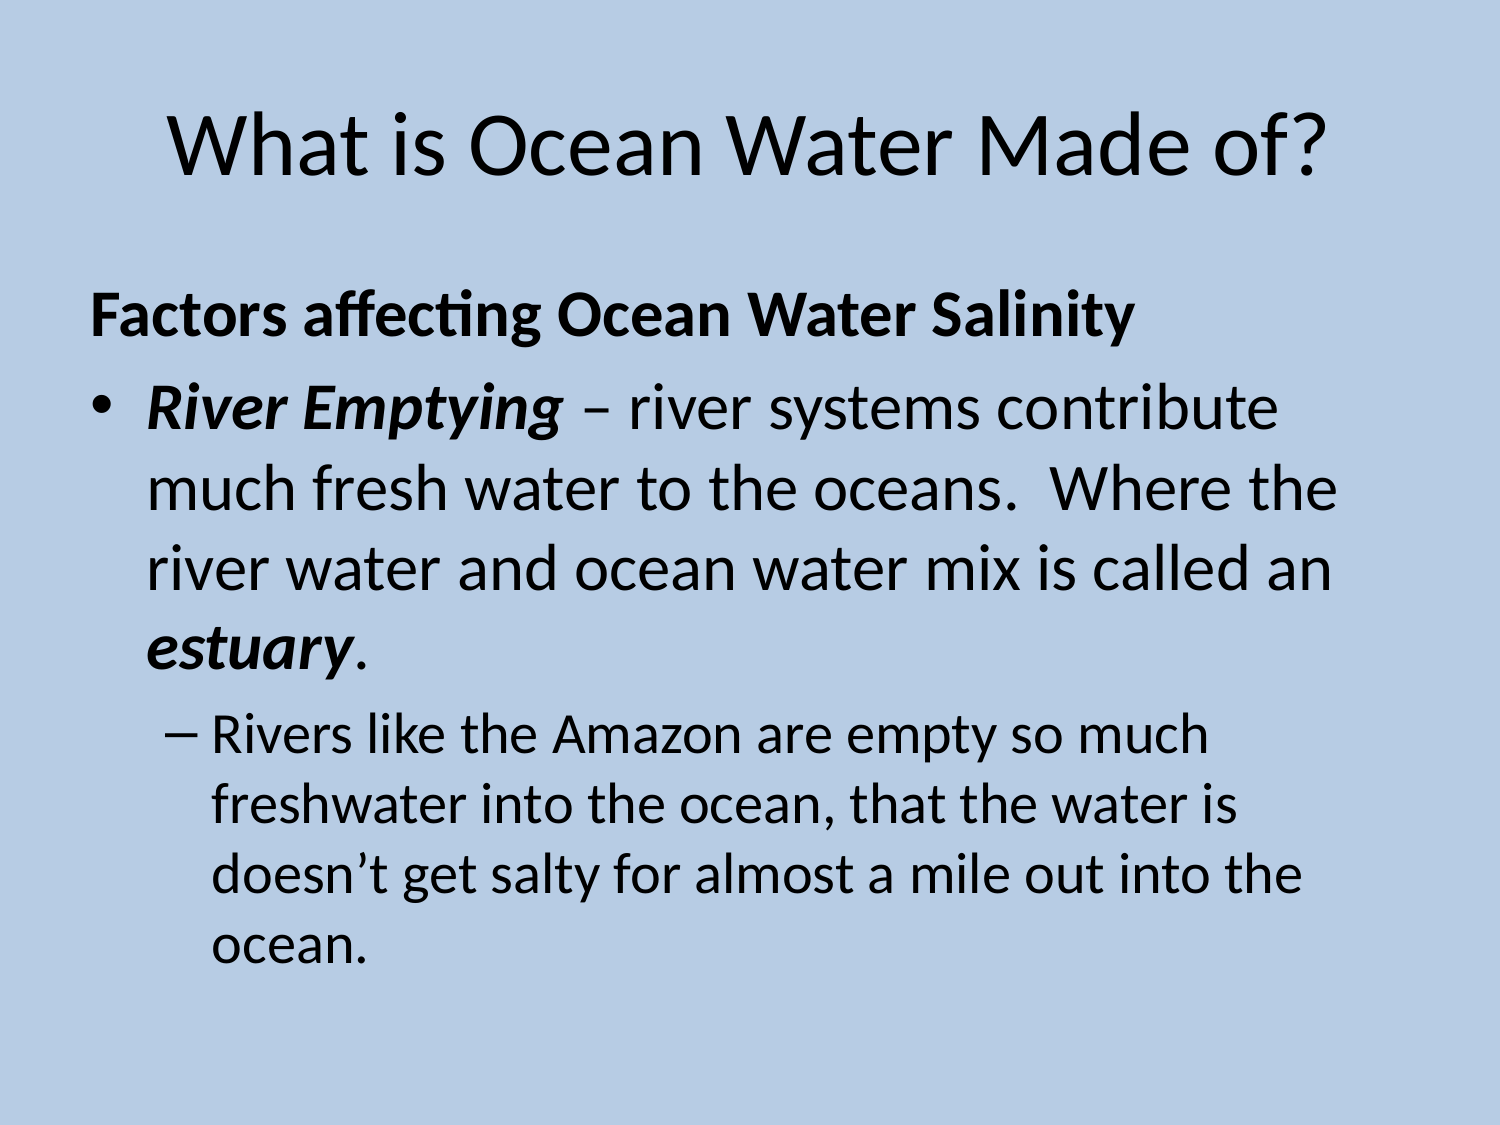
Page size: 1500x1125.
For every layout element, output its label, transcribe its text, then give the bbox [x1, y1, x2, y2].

list Factors affecting Ocean Water Salinity River Emptying – river systems contribute much fresh water to the oceans. Where the river water and ocean water mix is called an estuary. Rivers like the Amazon are empty so much freshwater into the ocean, that the water is doesn’t get salty for almost a mile out into the ocean. [75, 262, 1425, 1005]
title What is Ocean Water Made of? [75, 45, 1425, 233]
